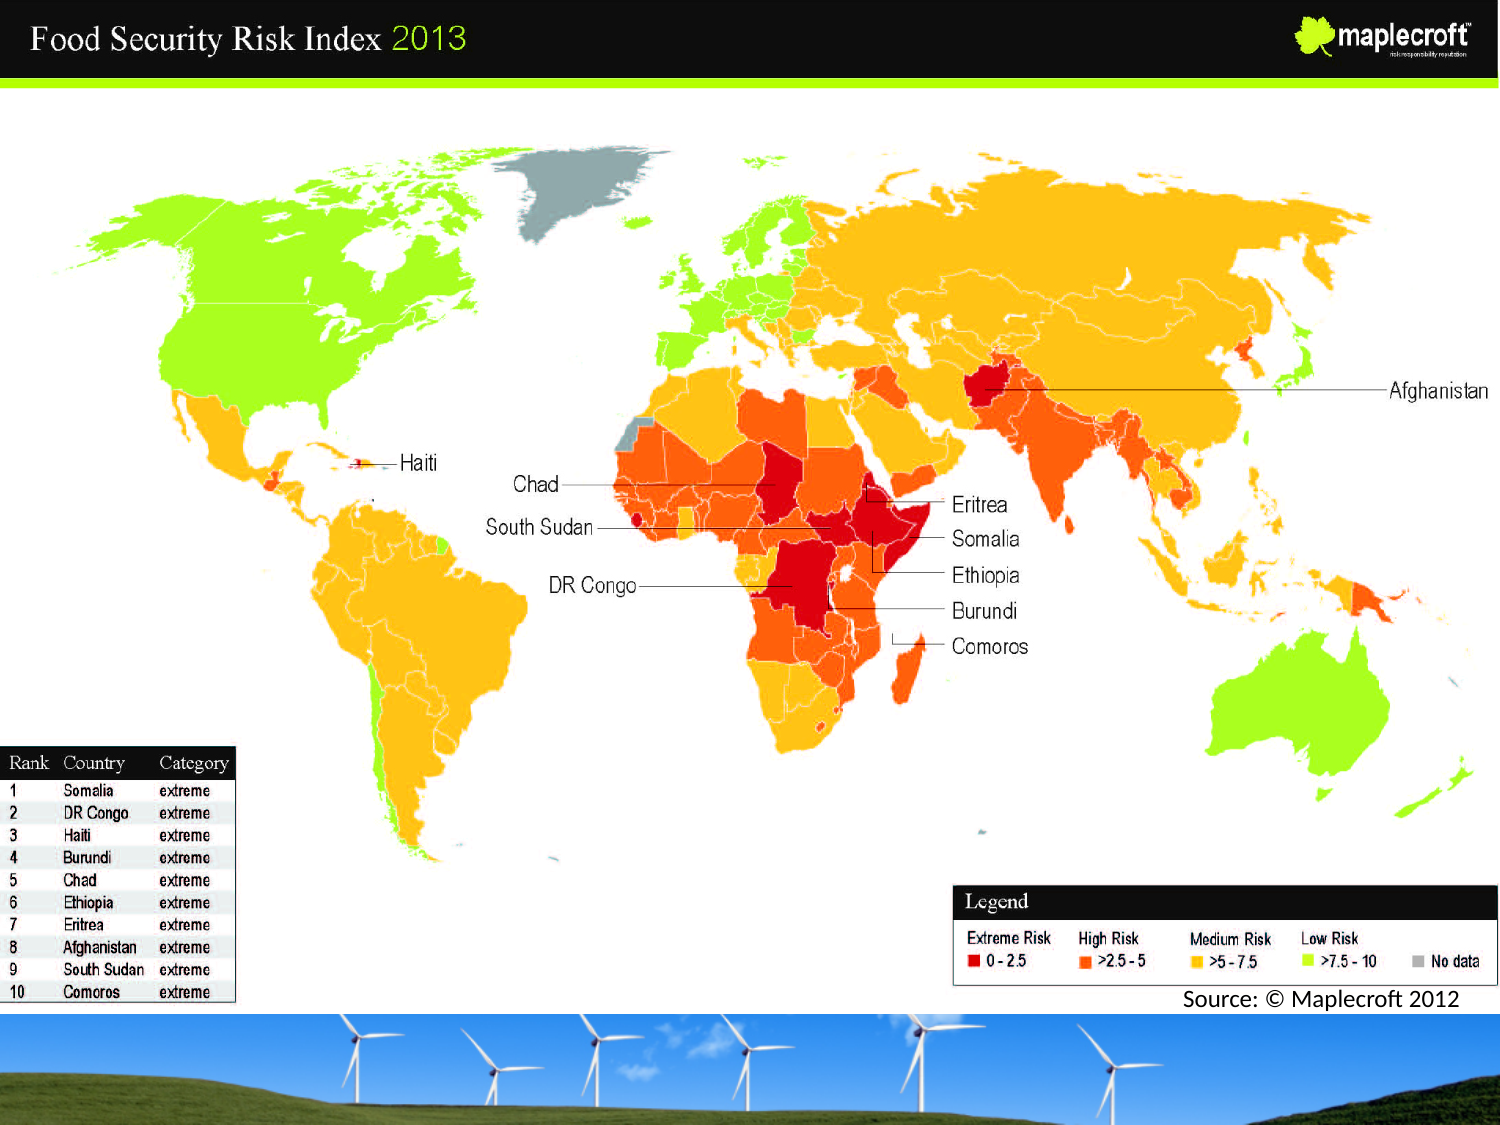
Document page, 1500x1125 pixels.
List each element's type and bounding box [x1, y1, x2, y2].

list [0, 0, 1500, 1014]
picture [0, 1014, 1500, 1125]
